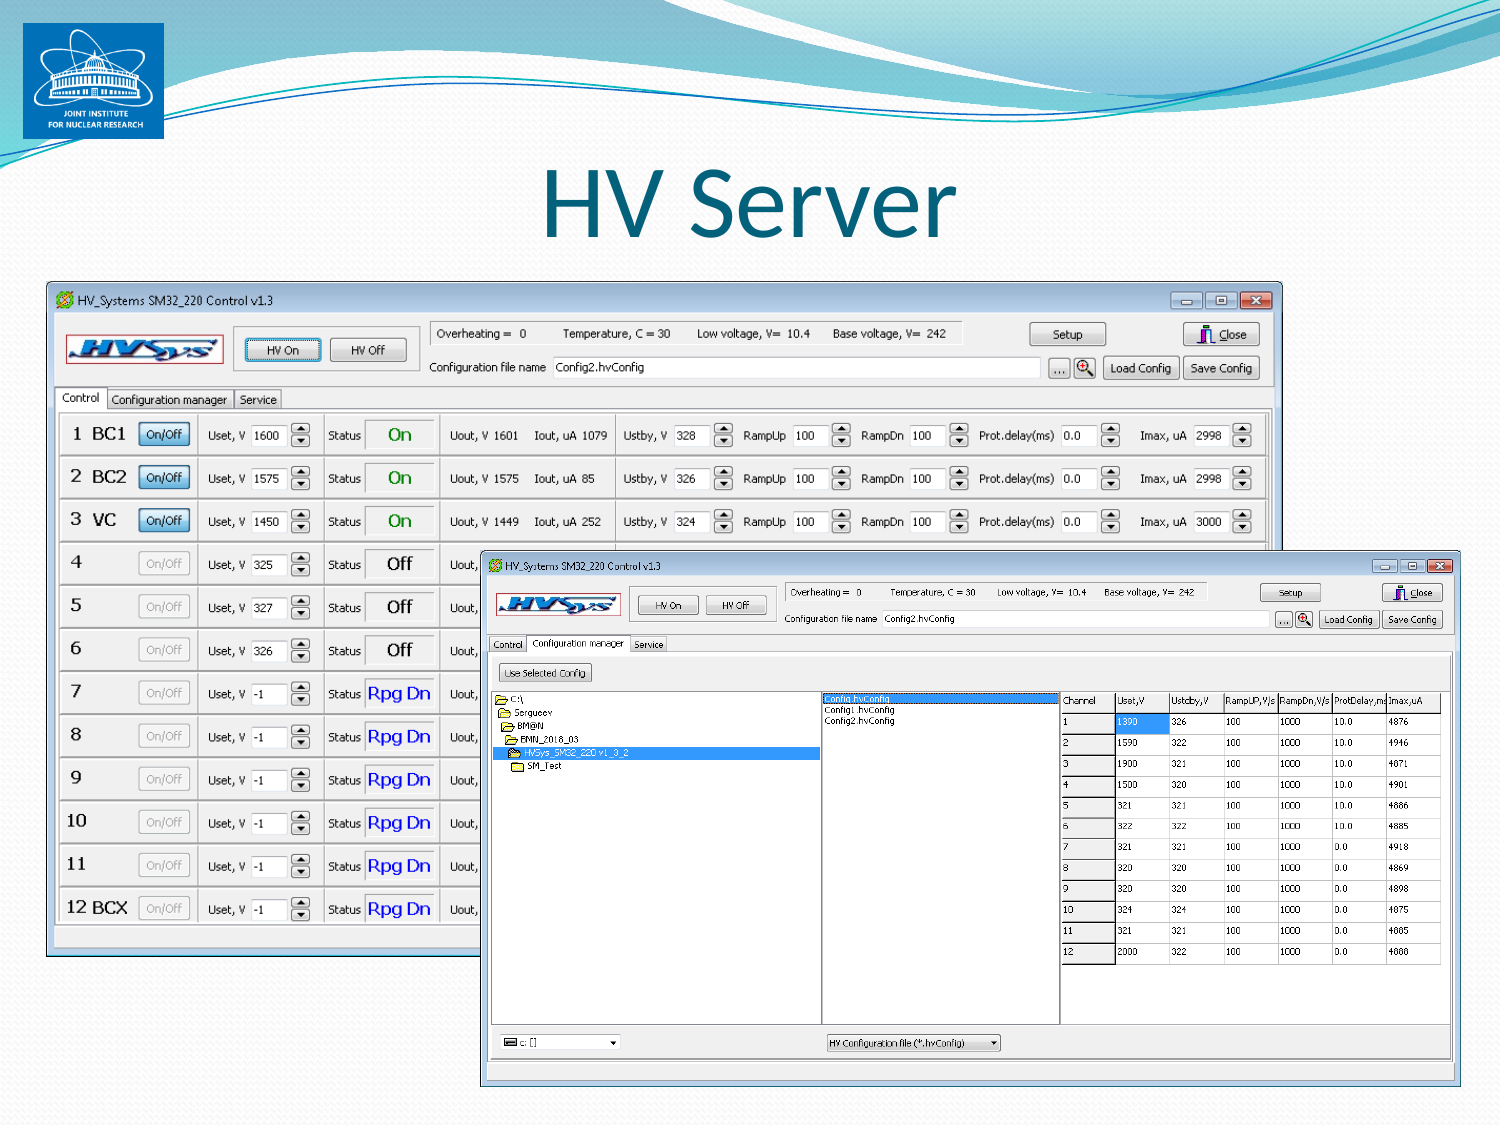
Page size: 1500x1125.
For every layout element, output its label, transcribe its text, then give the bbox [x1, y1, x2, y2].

picture [46, 280, 1462, 1088]
picture [23, 23, 165, 140]
title HV Server [75, 115, 1425, 258]
